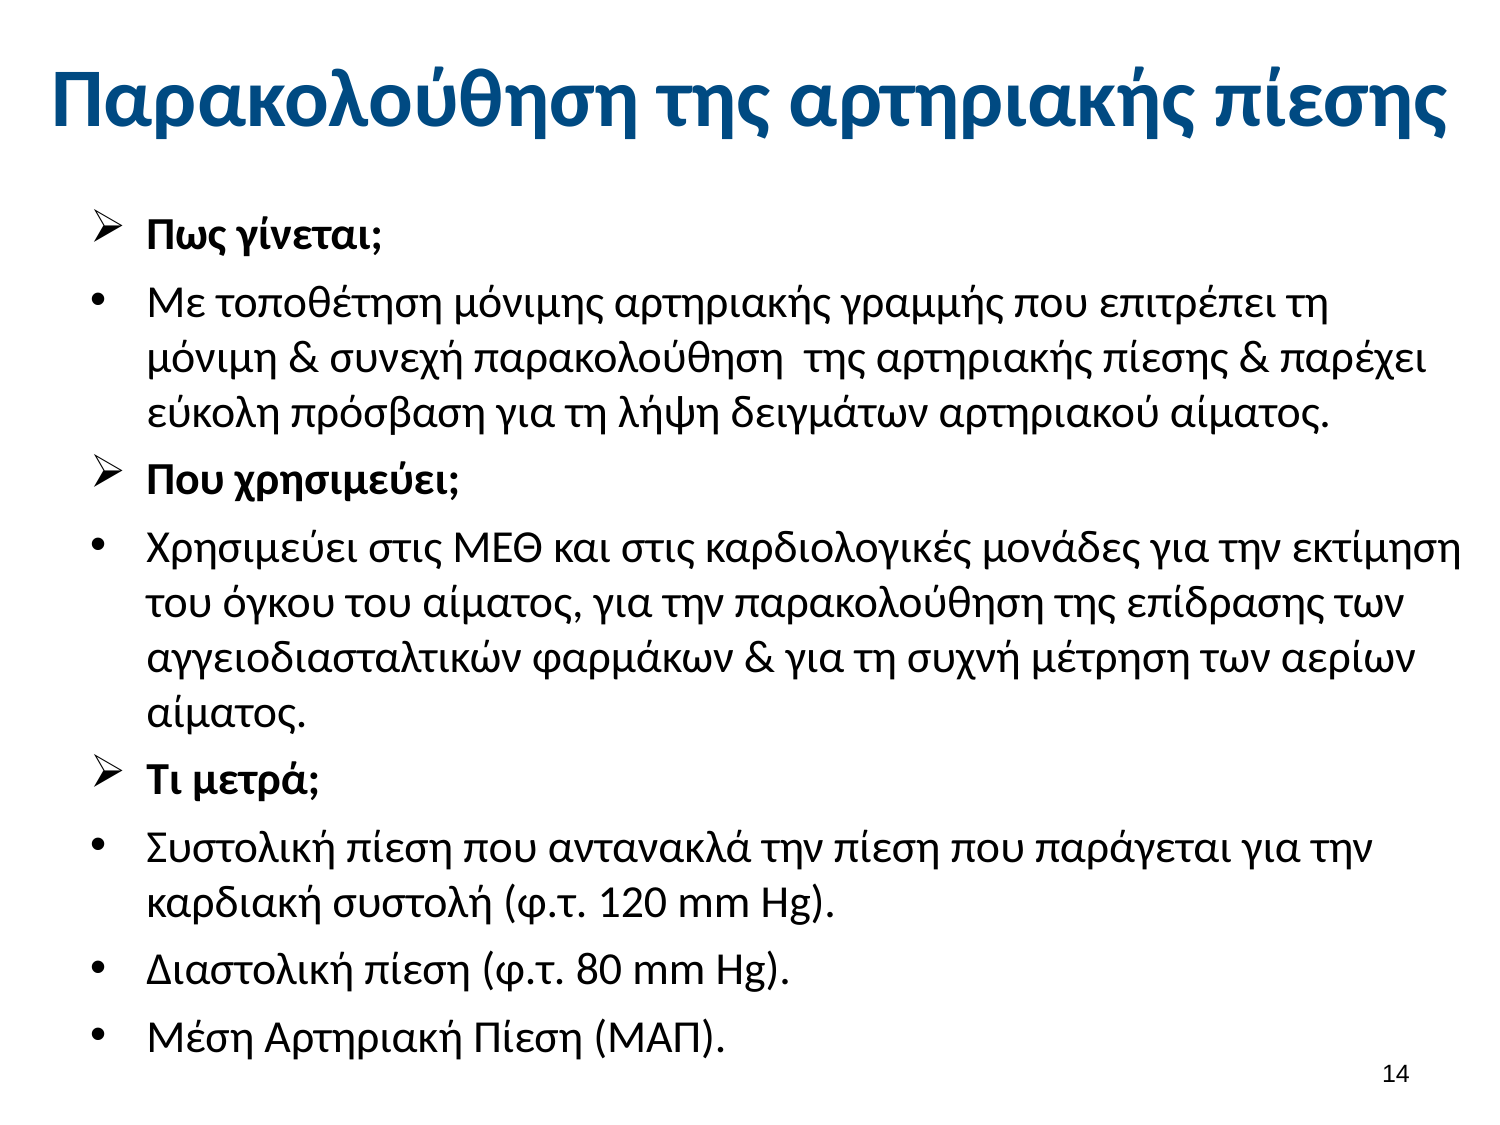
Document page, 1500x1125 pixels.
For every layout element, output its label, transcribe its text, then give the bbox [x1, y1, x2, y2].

slide_number 13 [1074, 1042, 1425, 1103]
list Πως γίνεται; Με τοποθέτηση μόνιμης αρτηριακής γραμμής που επιτρέπει τη μόνιμη & συνεχή παρακολούθηση της αρτηριακής πίεσης & παρέχει εύκολη πρόσβαση για τη λήψη δειγμάτων αρτηριακού αίματος. Που χρησιμεύει; Χρησιμεύει στις ΜΕΘ και στις καρδιολογικές μονάδες για την εκτίμηση του όγκου του αίματος, για την παρακολούθηση της επίδρασης των αγγειοδιασταλτικών φαρμάκων & για τη συχνή μέτρηση των αερίων αίματος. Τι μετρά; Συστολική πίεση που αντανακλά την πίεση που παράγεται για την καρδιακή συστολή (φ.τ. 120 mm Hg). Διαστολική πίεση (φ.τ. 80 mm Hg). Μέση Αρτηριακή Πίεση (ΜΑΠ). [75, 196, 1483, 1125]
title Παρακολούθηση της αρτηριακής πίεσης [0, 19, 1500, 169]
